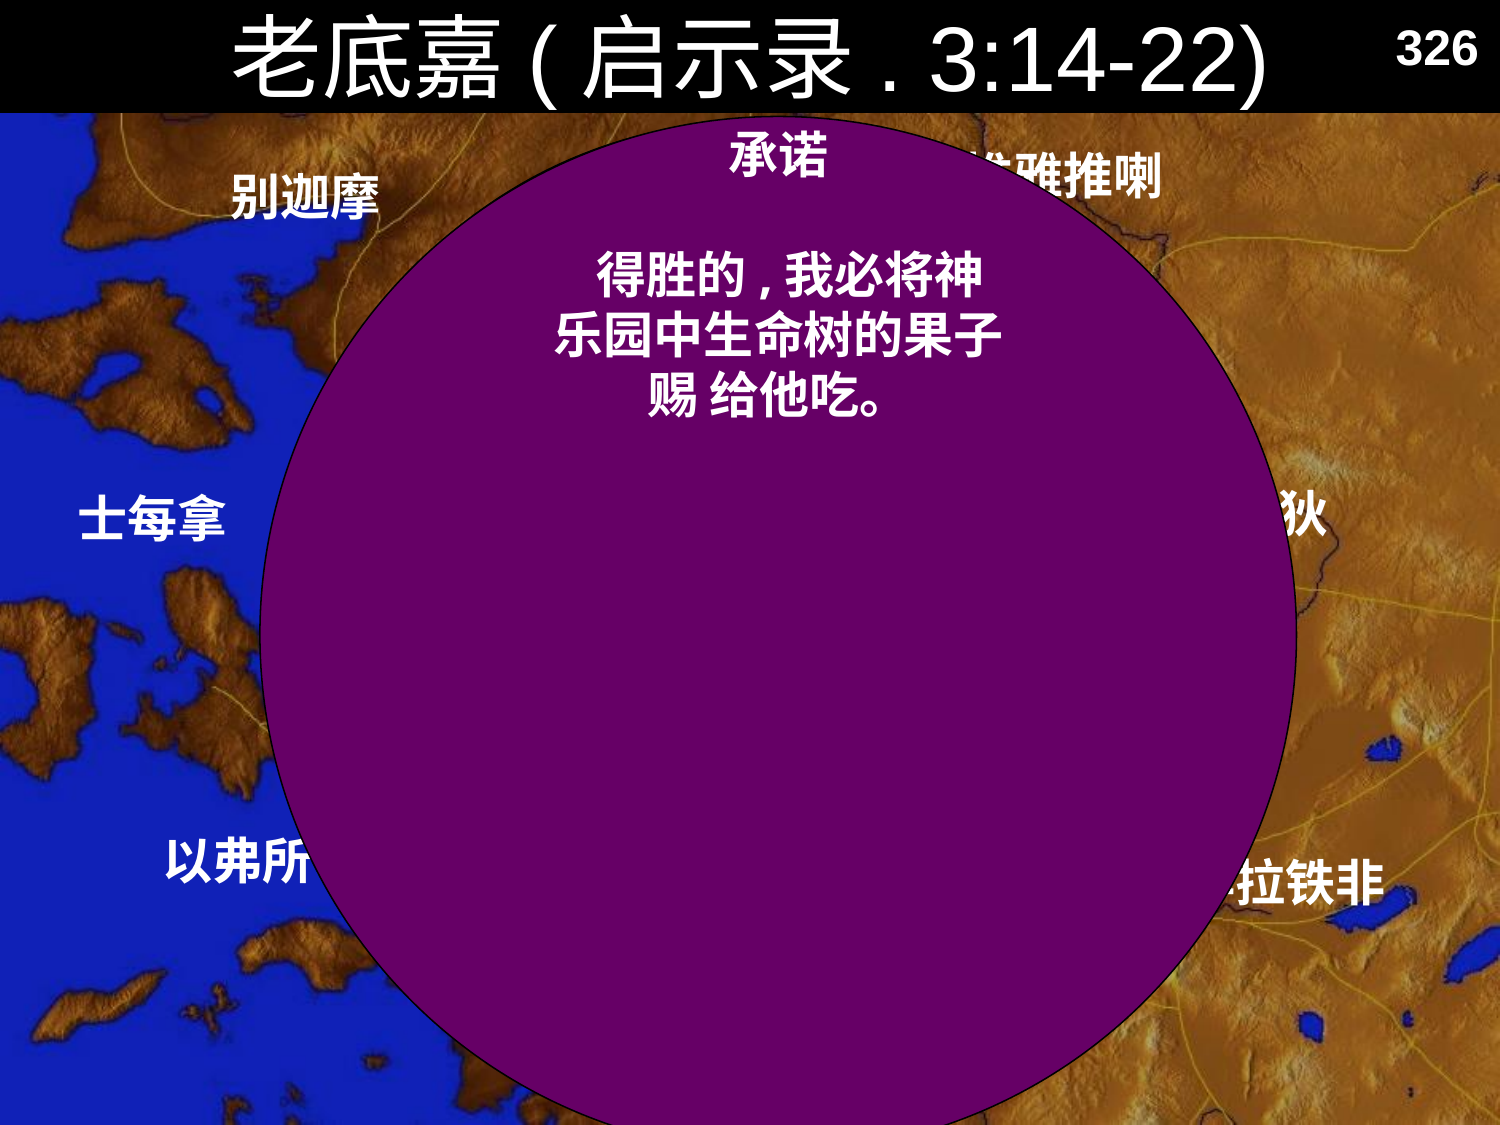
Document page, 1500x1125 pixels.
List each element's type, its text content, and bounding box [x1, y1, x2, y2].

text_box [259, 116, 1297, 1125]
picture [0, 113, 1500, 1125]
text_box 326 [1380, 7, 1494, 83]
title 老底嘉(启示录. 3:14-22) [0, 0, 1500, 113]
